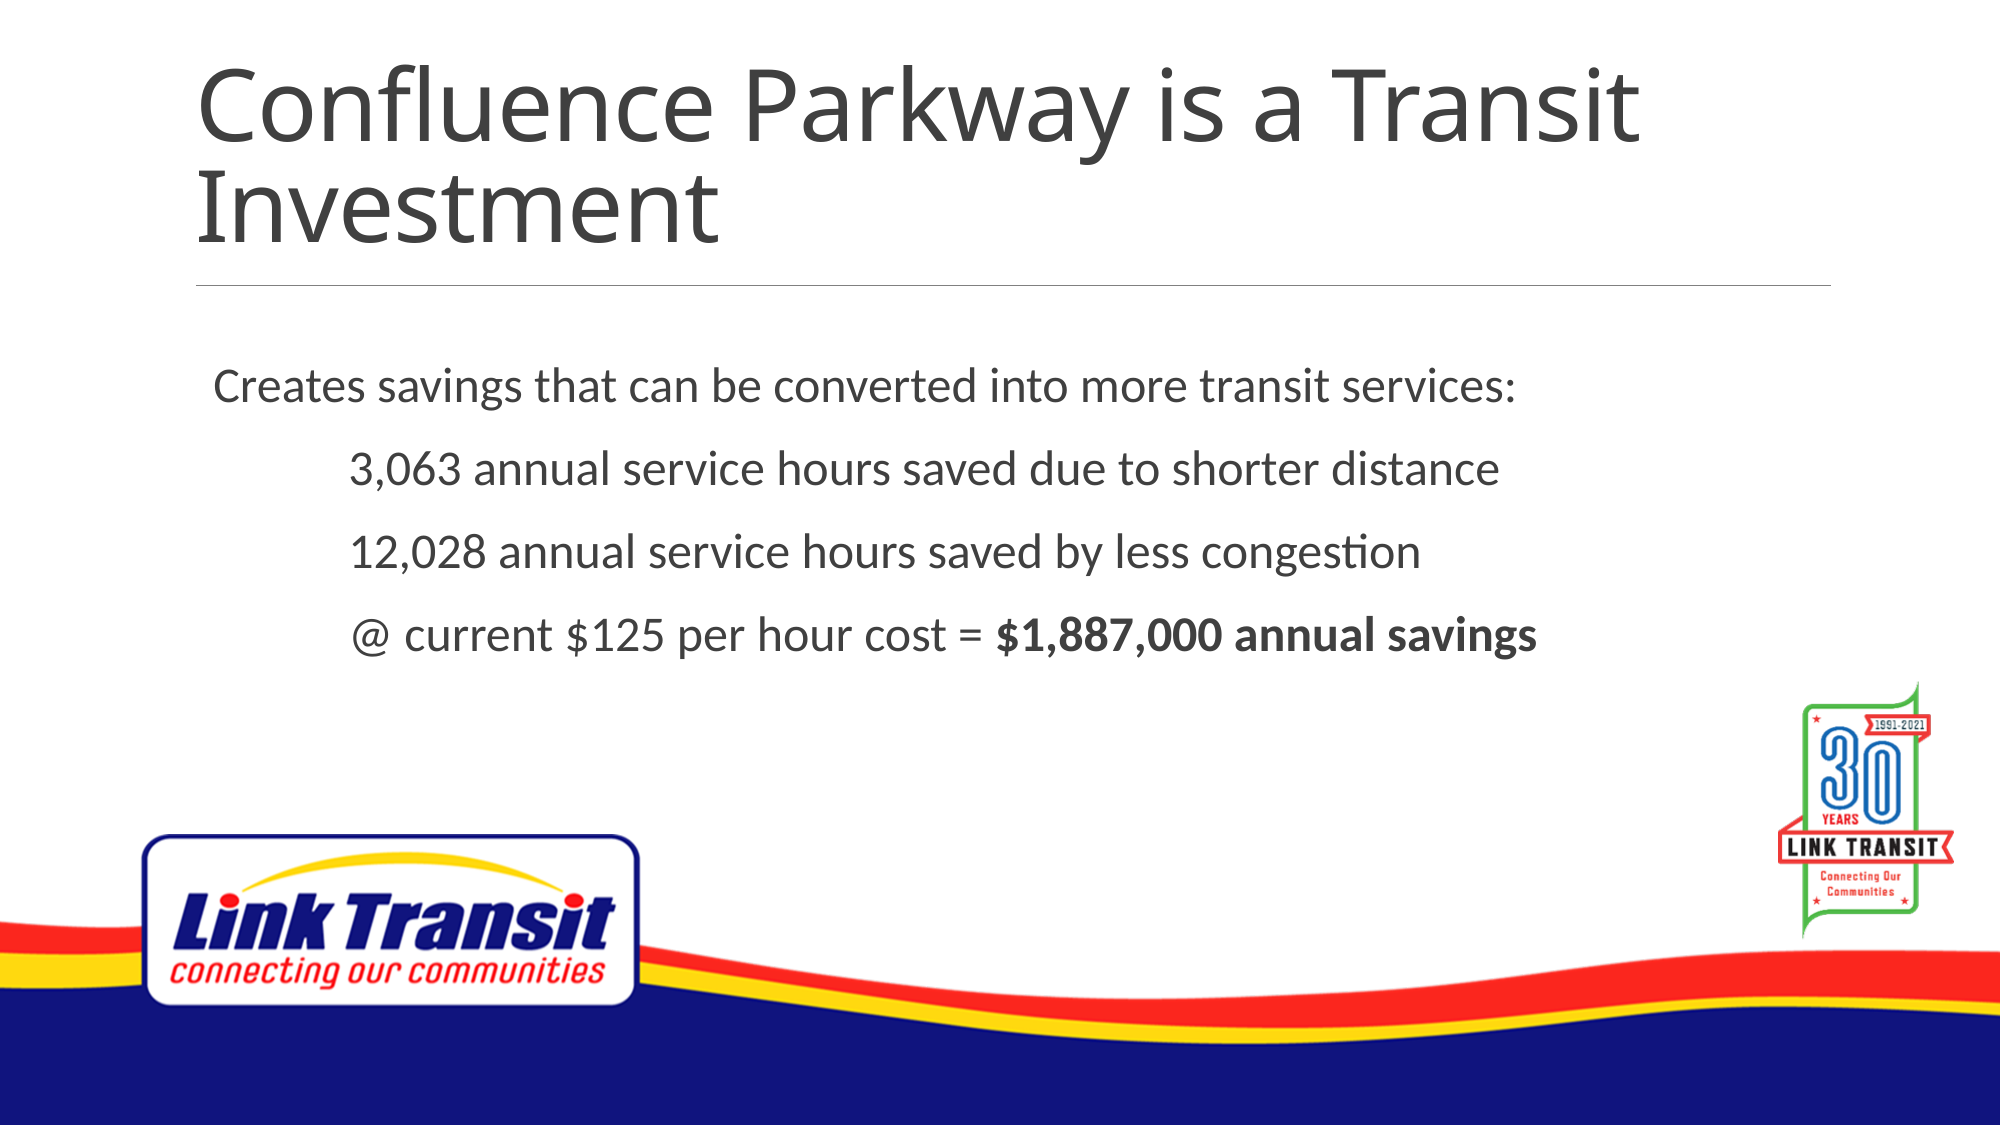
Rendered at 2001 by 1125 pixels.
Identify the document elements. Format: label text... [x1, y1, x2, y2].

title Confluence Parkway is a Transit Investment [180, 47, 1905, 271]
list Creates savings that can be converted into more transit services: 3,063 annual service hours saved due to shorter distance 12,028 annual service hours saved by less congestion @ current $125 per hour cost = $1,887,000 annual savings [198, 351, 1830, 679]
picture [0, 678, 2000, 1125]
